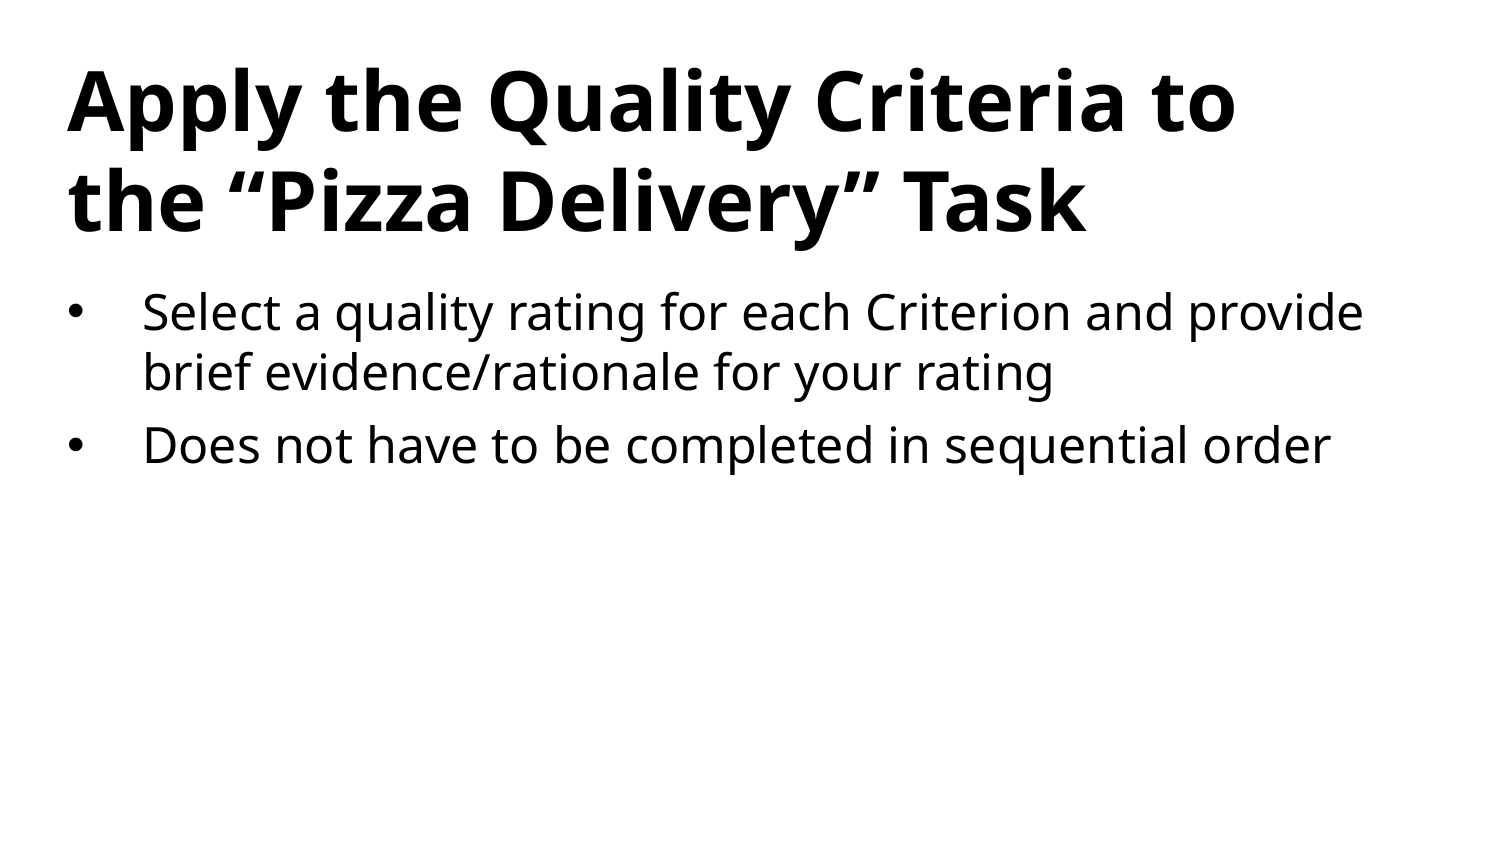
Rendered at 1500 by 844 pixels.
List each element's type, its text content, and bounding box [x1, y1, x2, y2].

list Select a quality rating for each Criterion and provide brief evidence/rationale for your rating Does not have to be completed in sequential order [52, 272, 1402, 711]
title Apply the Quality Criteria to the “Pizza Delivery” Task [52, 34, 1415, 261]
